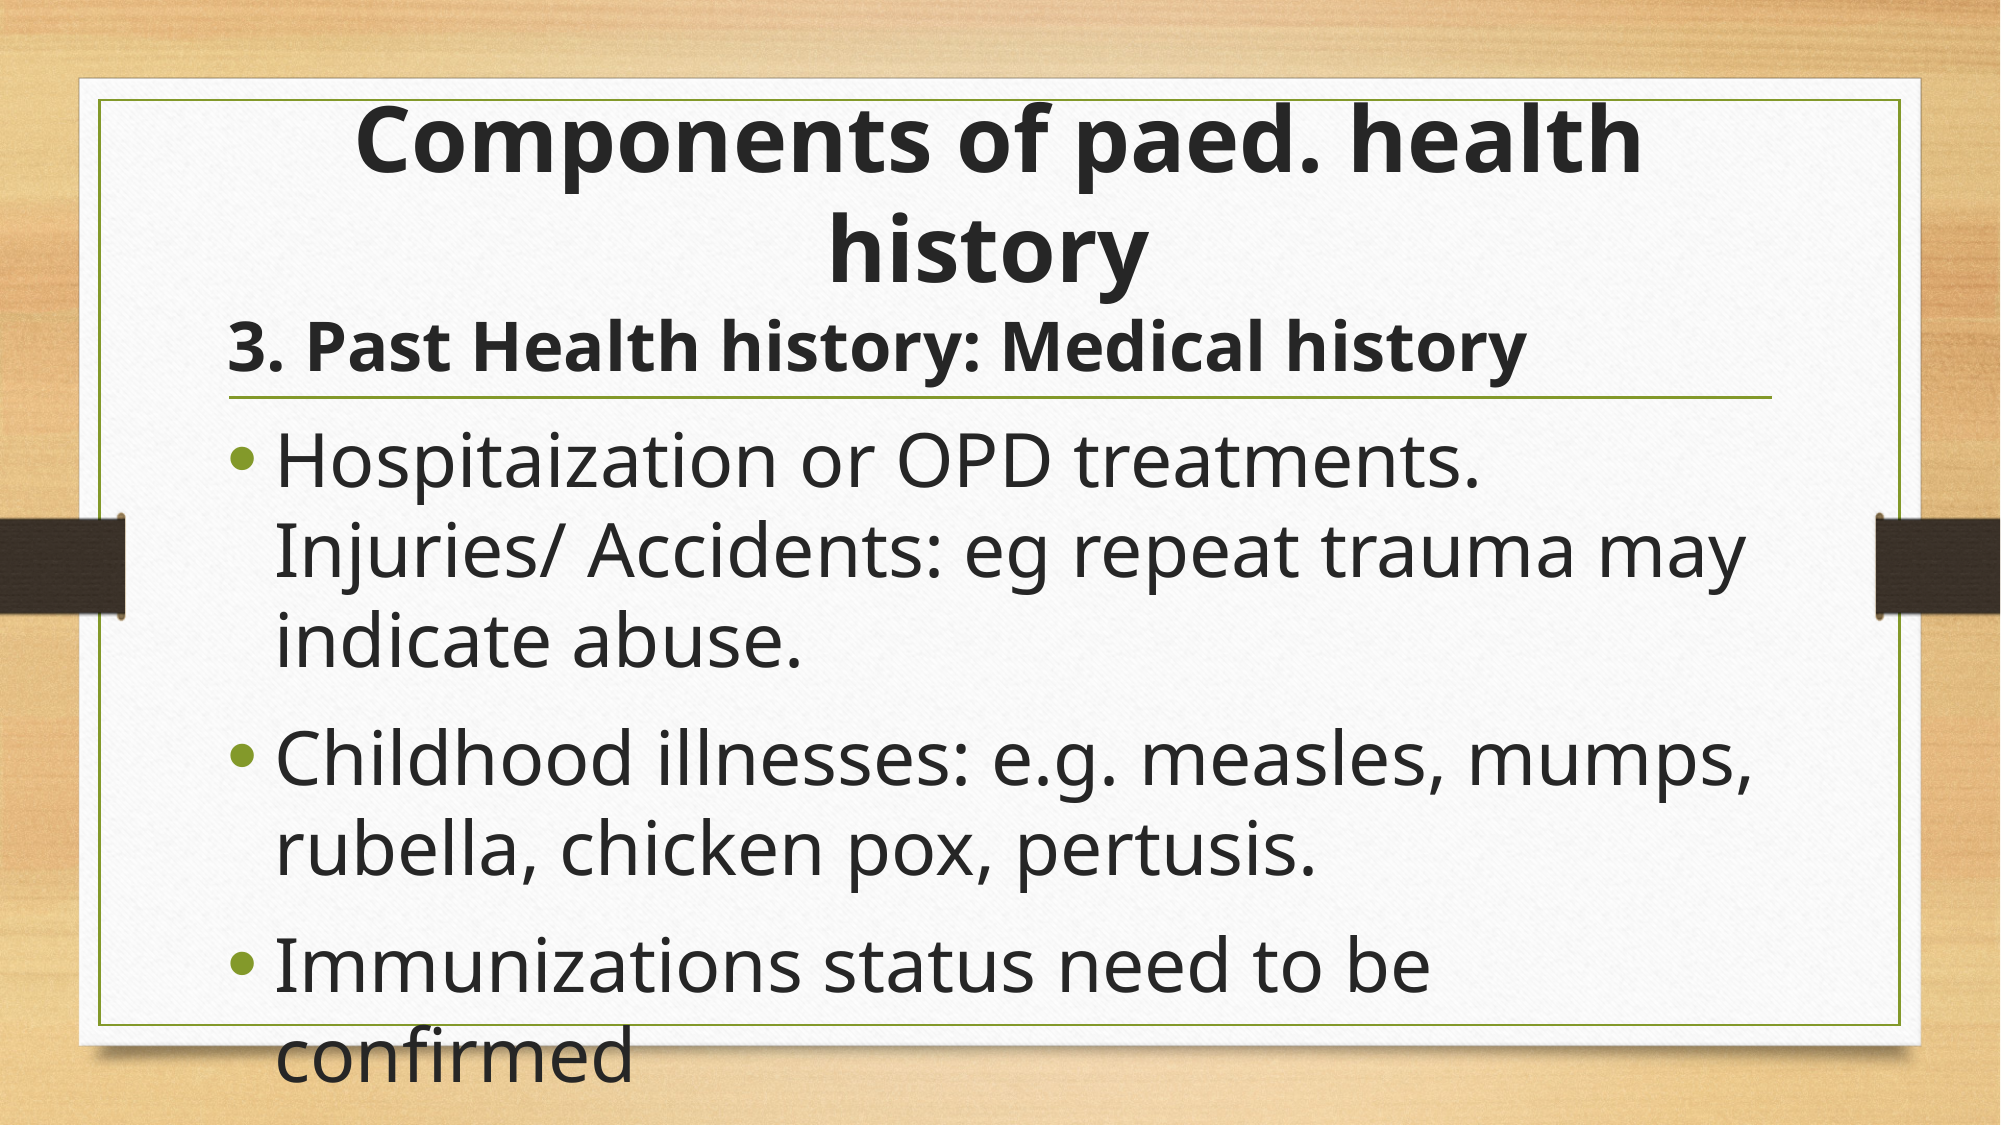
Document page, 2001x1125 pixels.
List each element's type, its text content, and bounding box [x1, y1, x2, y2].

list 3. Past Health history: Medical history Hospitaization or OPD treatments. Injuries/ Accidents: eg repeat trauma may indicate abuse. Childhood illnesses: e.g. measles, mumps, rubella, chicken pox, pertusis. Immunizations status need to be confirmed [212, 294, 1788, 964]
picture [0, 0, 2001, 1125]
title Components of paed. health history [212, 95, 1788, 288]
